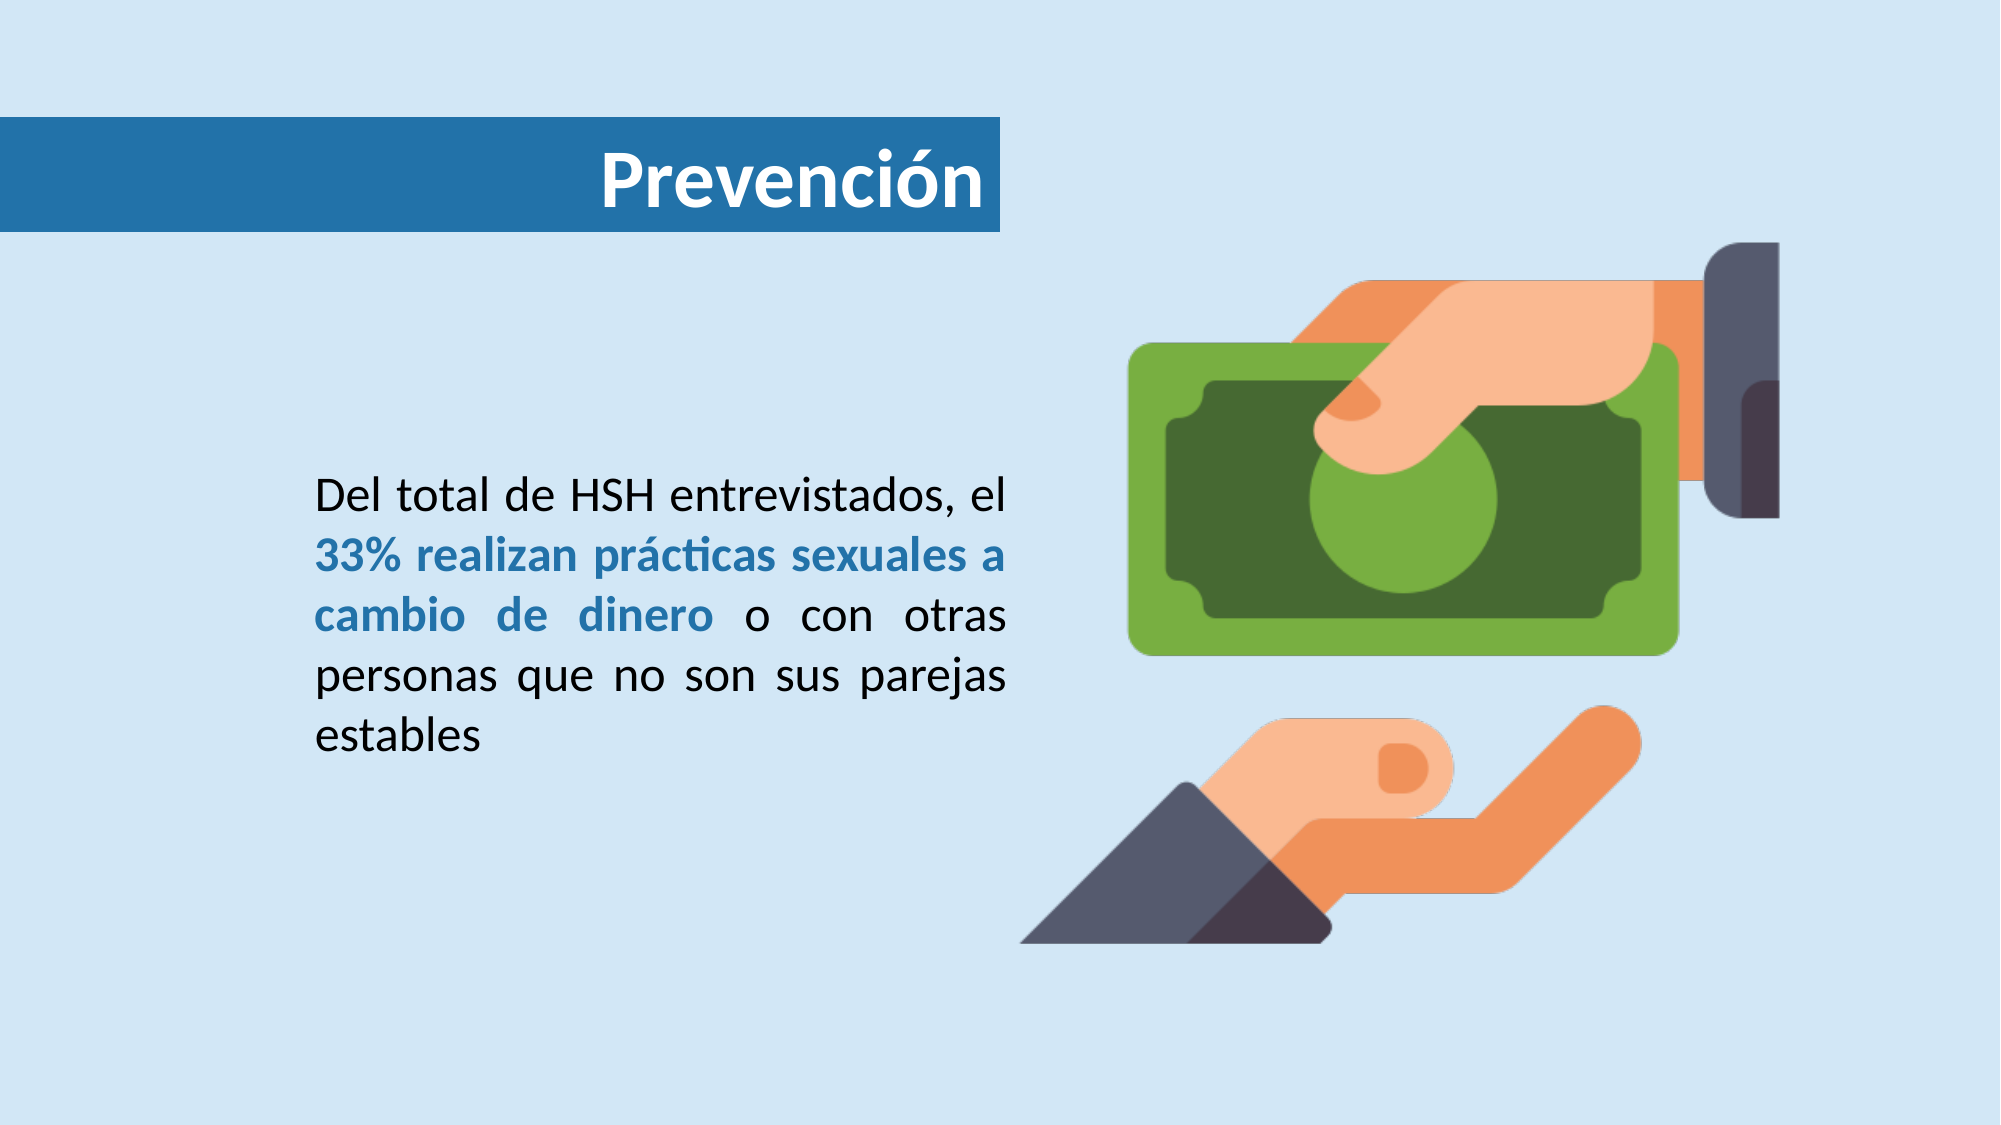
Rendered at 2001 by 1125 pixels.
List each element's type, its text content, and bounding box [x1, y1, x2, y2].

picture [999, 193, 1800, 994]
text_box Prevención [0, 117, 1000, 232]
text_box Del total de HSH entrevistados, el 33% realizan prácticas sexuales a cambio de dinero o con otras personas que no son sus parejas estables [299, 454, 999, 770]
